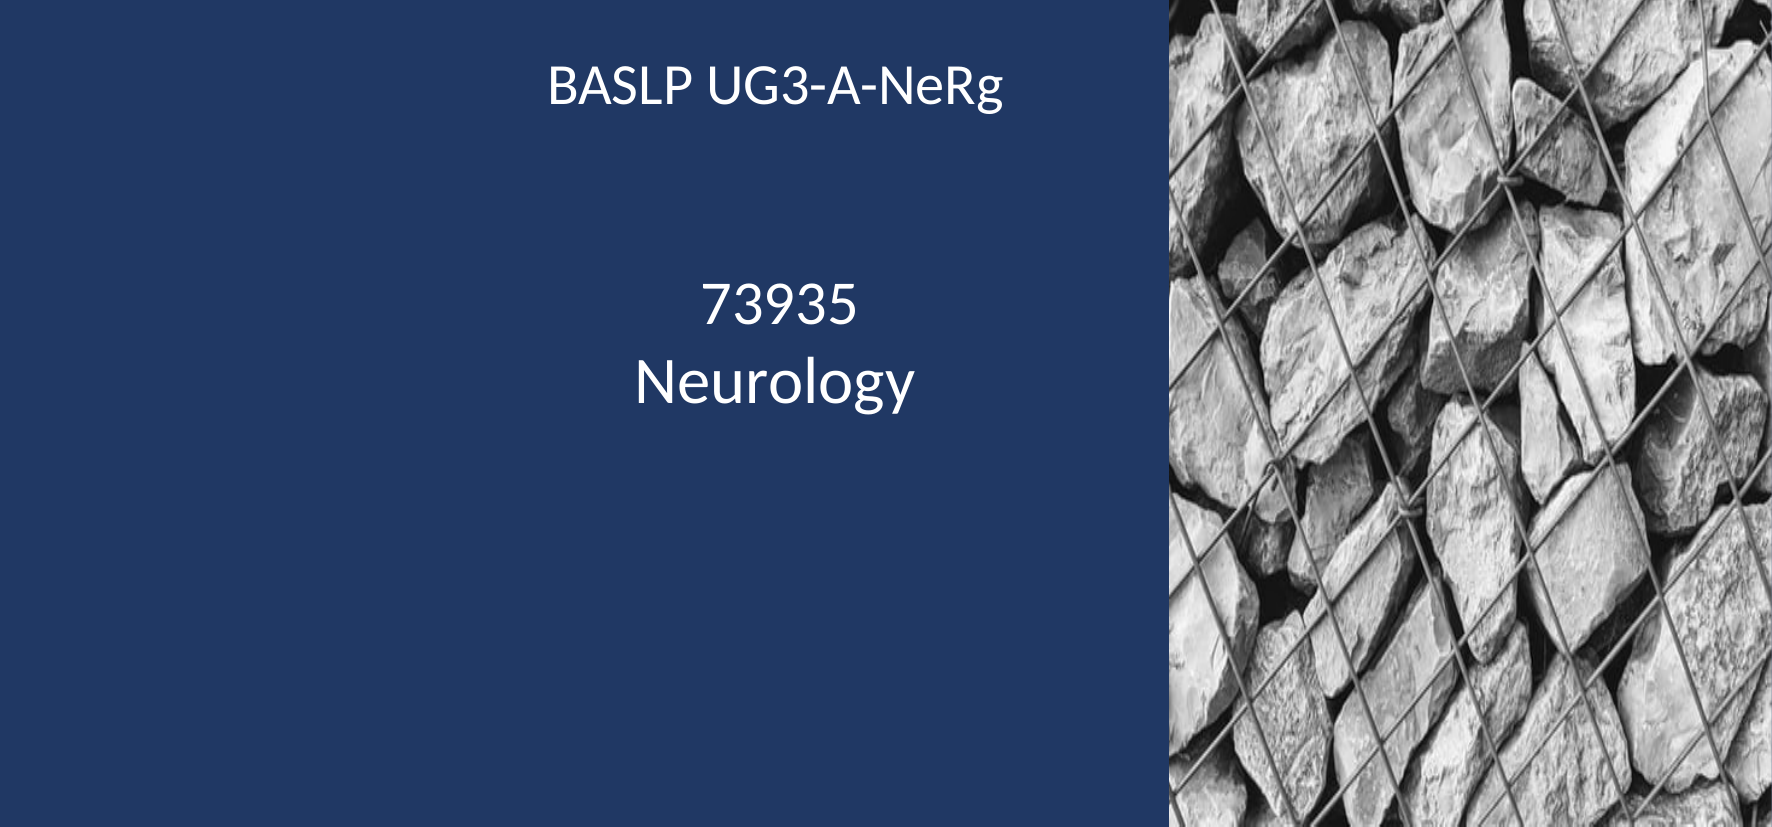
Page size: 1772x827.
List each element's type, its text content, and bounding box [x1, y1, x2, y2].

text_box 73935 Neurology [85, 62, 1075, 571]
picture [1169, 0, 1772, 827]
text_box BASLP UG3-A-NeRg [446, 38, 1106, 124]
